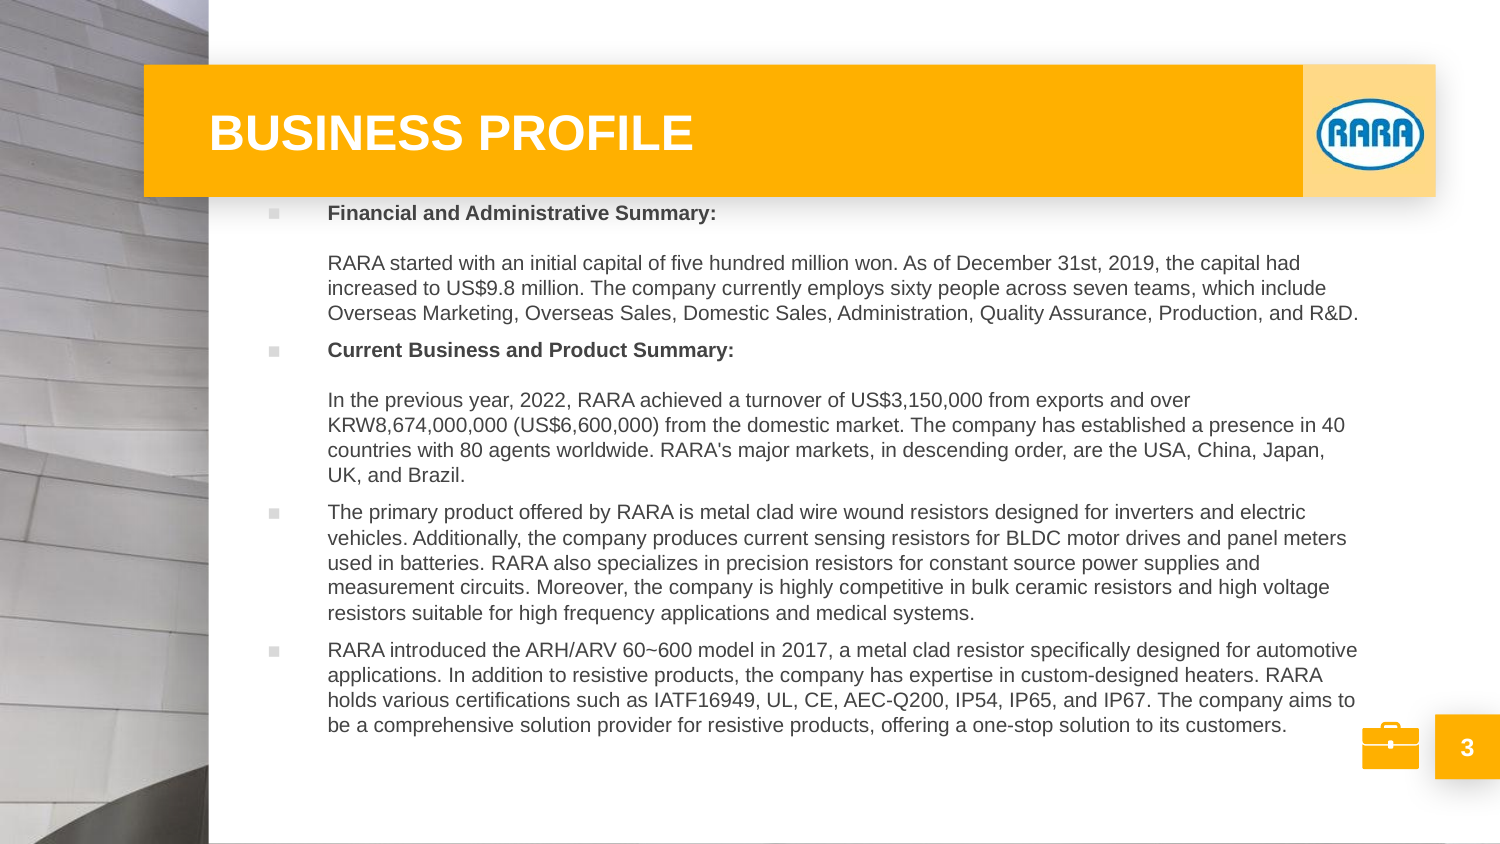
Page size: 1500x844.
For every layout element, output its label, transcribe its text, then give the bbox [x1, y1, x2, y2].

picture [1312, 96, 1426, 175]
slide_number 3 [1435, 714, 1500, 780]
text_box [1362, 721, 1420, 770]
picture [0, 0, 208, 844]
title BUSINESS PROFILE [193, 64, 1300, 197]
list Financial and Administrative Summary: RARA started with an initial capital of five hundred million won. As of December 31st, 2019, the capital had increased to US$9.8 million. The company currently employs sixty people across seven teams, which include Overseas Marketing, Overseas Sales, Domestic Sales, Administration, Quality Assurance, Production, and R&D. Current Business and Product Summary: In the previous year, 2022, RARA achieved a turnover of US$3,150,000 from exports and over KRW8,674,000,000 (US$6,600,000) from the domestic market. The company has established a presence in 40 countries with 80 agents worldwide. RARA's major markets, in descending order, are the USA, China, Japan, UK, and Brazil. The primary product offered by RARA is metal clad wire wound resistors designed for inverters and electric vehicles. Additionally, the company produces current sensing resistors for BLDC motor drives and panel meters used in batteries. RARA also specializes in precision resistors for constant source power supplies and measurement circuits. Moreover, the company is highly competitive in bulk ceramic resistors and high voltage resistors suitable for high frequency applications and medical systems. RARA introduced the ARH/ARV 60~600 model in 2017, a metal clad resistor specifically designed for automotive applications. In addition to resistive products, the company has expertise in custom-designed heaters. RARA holds various certifications such as IATF16949, UL, CE, AEC-Q200, IP54, IP65, and IP67. The company aims to be a comprehensive solution provider for resistive products, offering a one-stop solution to its customers. [237, 184, 1375, 727]
